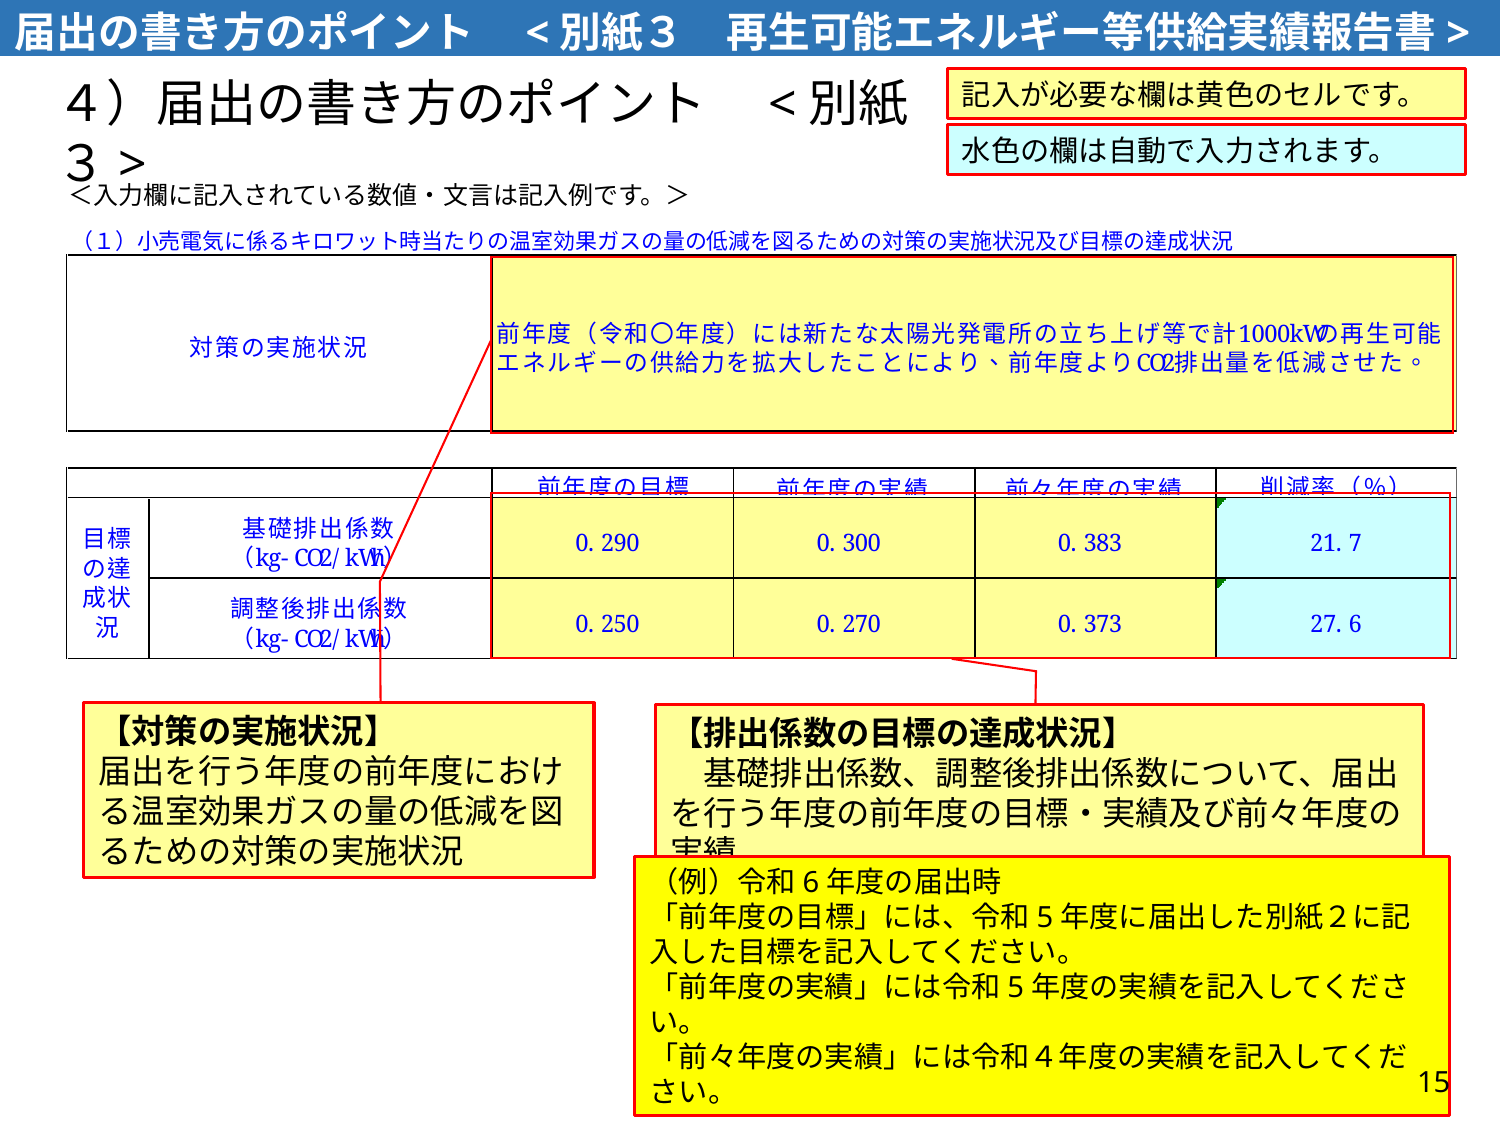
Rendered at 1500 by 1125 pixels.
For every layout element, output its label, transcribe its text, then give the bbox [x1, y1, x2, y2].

text_box ＜入力欄に記入されている数値・文言は記入例です。＞ [54, 172, 769, 218]
text_box 水色の欄は自動で入力されます。 [948, 124, 1466, 175]
text_box （例）令和6年度の届出時 「前年度の目標」には、令和5年度に届出した別紙２に記入した目標を記入してください。 「前年度の実績」には令和5年度の実績を記入してください。 「前々年度の実績」には令和４年度の実績を記入してください。 [634, 856, 1450, 1116]
text_box 【対策の実施状況】 届出を行う年度の前年度における温室効果ガスの量の低減を図るための対策の実施状況 [83, 702, 594, 878]
text_box [959, 661, 1038, 704]
picture [65, 217, 1459, 661]
text_box 記入が必要な欄は黄色のセルです。 [948, 68, 1466, 119]
slide_number 14 [1128, 1053, 1466, 1113]
text_box ４）届出の書き方のポイント <別紙３> [41, 64, 948, 200]
text_box 届出の書き方のポイント <別紙３ 再生可能エネルギー等供給実績報告書> [0, 0, 1500, 56]
text_box 【排出係数の目標の達成状況】 基礎排出係数、調整後排出係数について、届出を行う年度の前年度の目標・実績及び前々年度の実績 [655, 704, 1424, 856]
